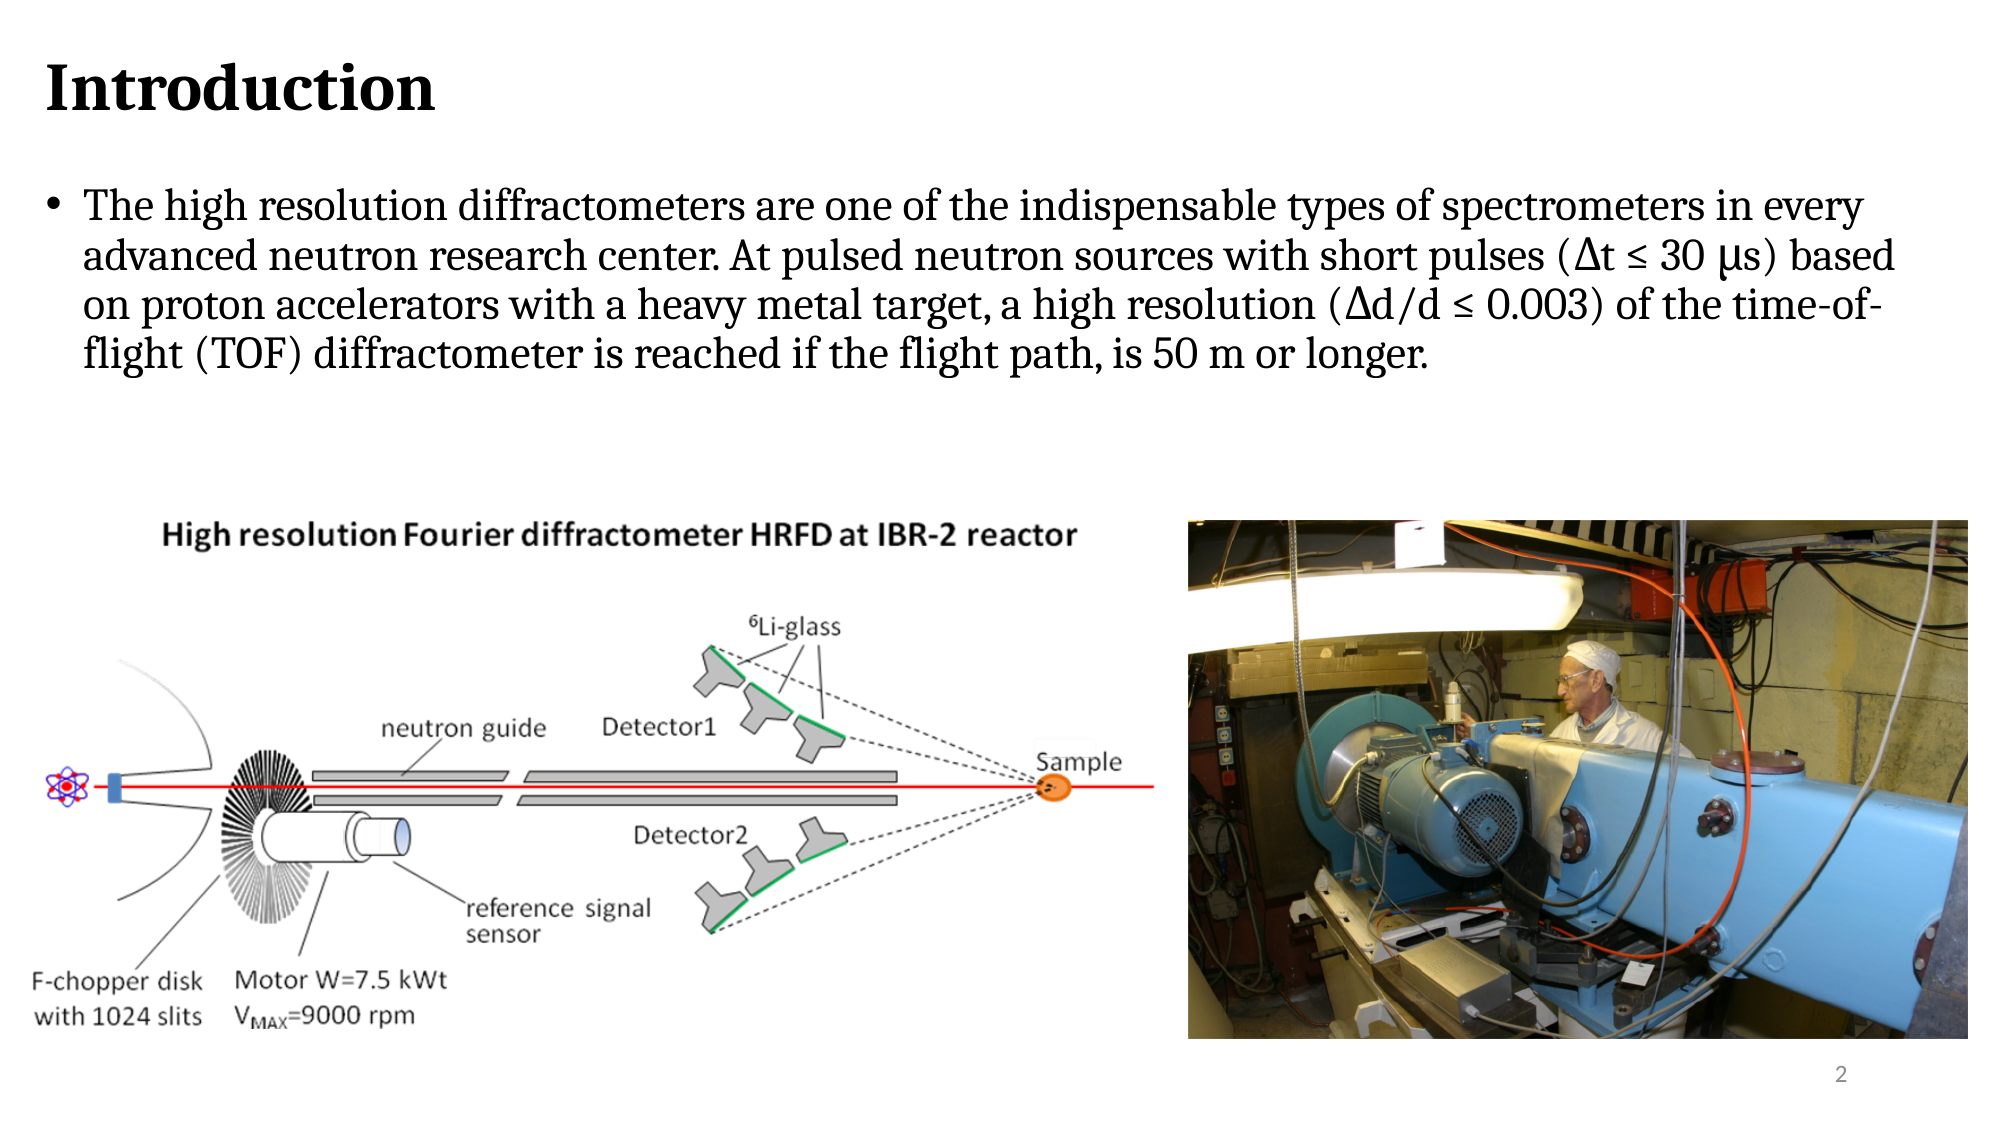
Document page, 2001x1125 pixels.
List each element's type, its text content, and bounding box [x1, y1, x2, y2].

picture [30, 520, 1155, 1029]
title Introduction [30, 44, 1968, 133]
picture [1188, 520, 1968, 1039]
list The high resolution diffractometers are one of the indispensable types of spectrometers in every advanced neutron research center. At pulsed neutron sources with short pulses (Δt ≤ 30 μs) based on proton accelerators with a heavy metal target, a high resolution (Δd/d ≤ 0.003) of the time-of-flight (TOF) diffractometer is reached if the flight path, is 50 m or longer. [30, 173, 1968, 421]
slide_number 2 [1412, 1042, 1863, 1103]
